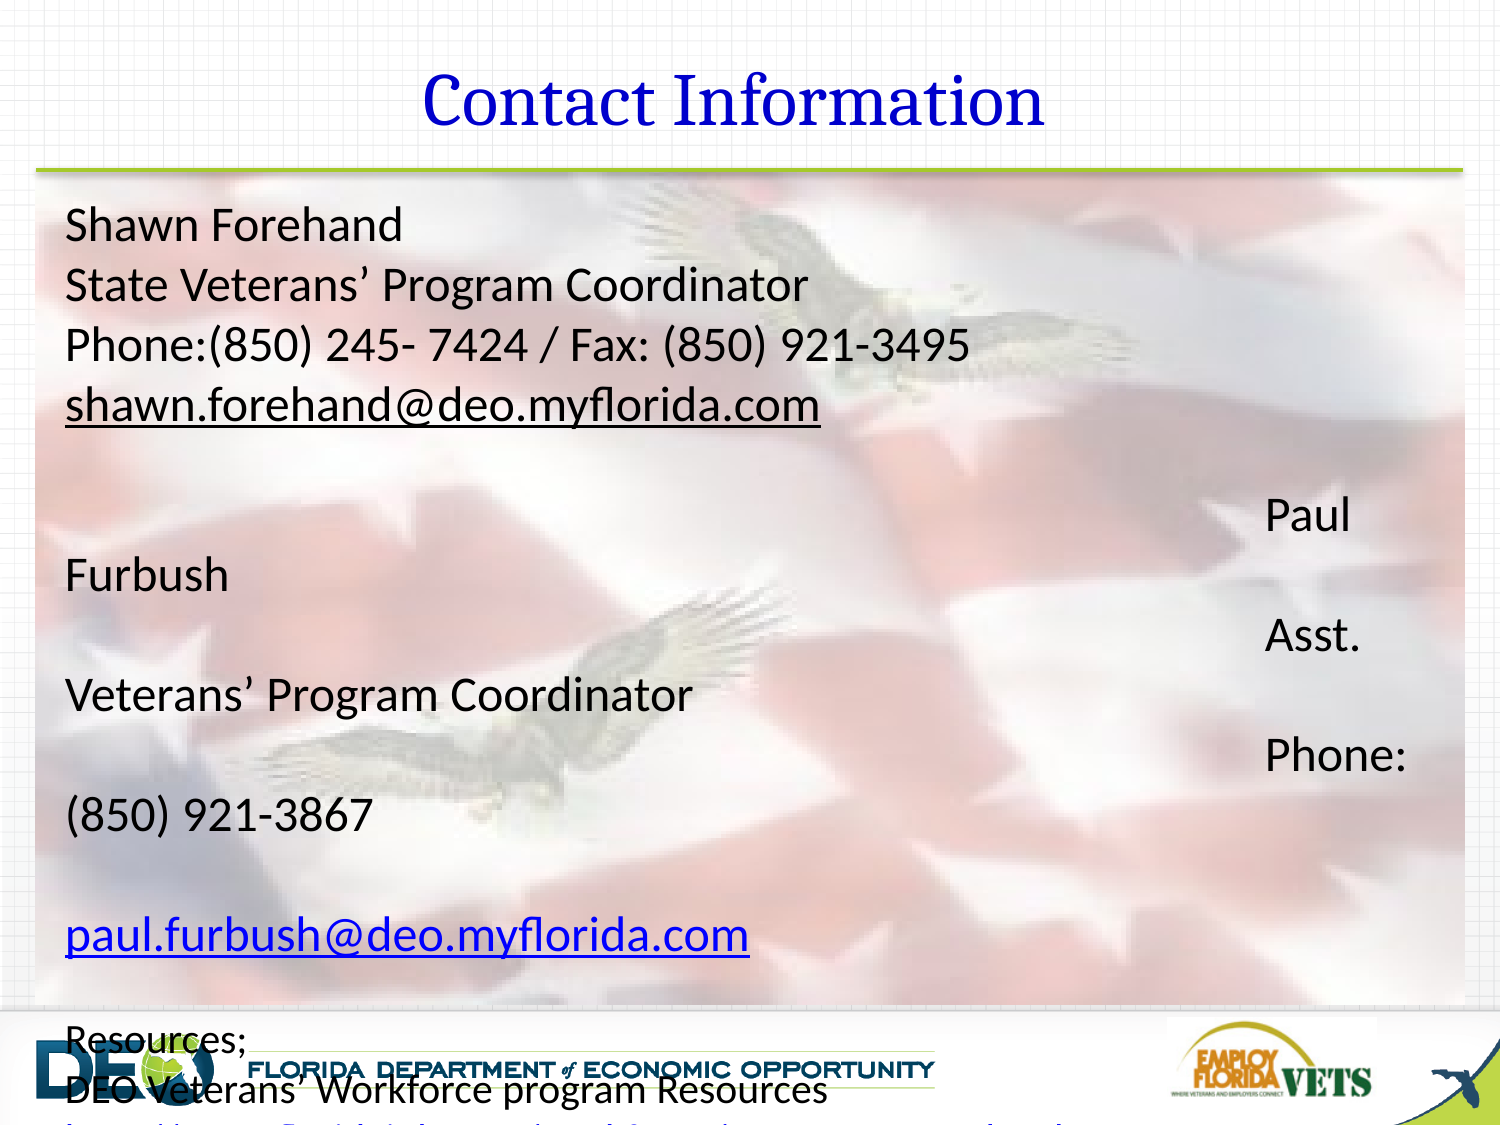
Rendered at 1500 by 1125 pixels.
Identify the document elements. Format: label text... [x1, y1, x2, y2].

text_box [324, 161, 1200, 184]
text_box Contact Information [27, 30, 1443, 161]
picture [0, 0, 1500, 1125]
text_box Shawn Forehand State Veterans’ Program Coordinator Phone:(850) 245- 7424 / Fax: (850) 921-3495 shawn.forehand@deo.myflorida.com Paul Furbush Asst. Veterans’ Program Coordinator Phone:(850) 921-3867 paul.furbush@deo.myflorida.com Resources; DEO Veterans’ Workforce program Resources http://www.floridajobs.org/workforce/Vet_Resources.html An equal opportunity employer/program. Auxiliary aids and services are available upon request to individuals with disabilities. All voice telephone numbers on this document may be reached by persons using TTY/TDD equipment via the Florida Relay Service at 711. [49, 184, 1443, 1125]
